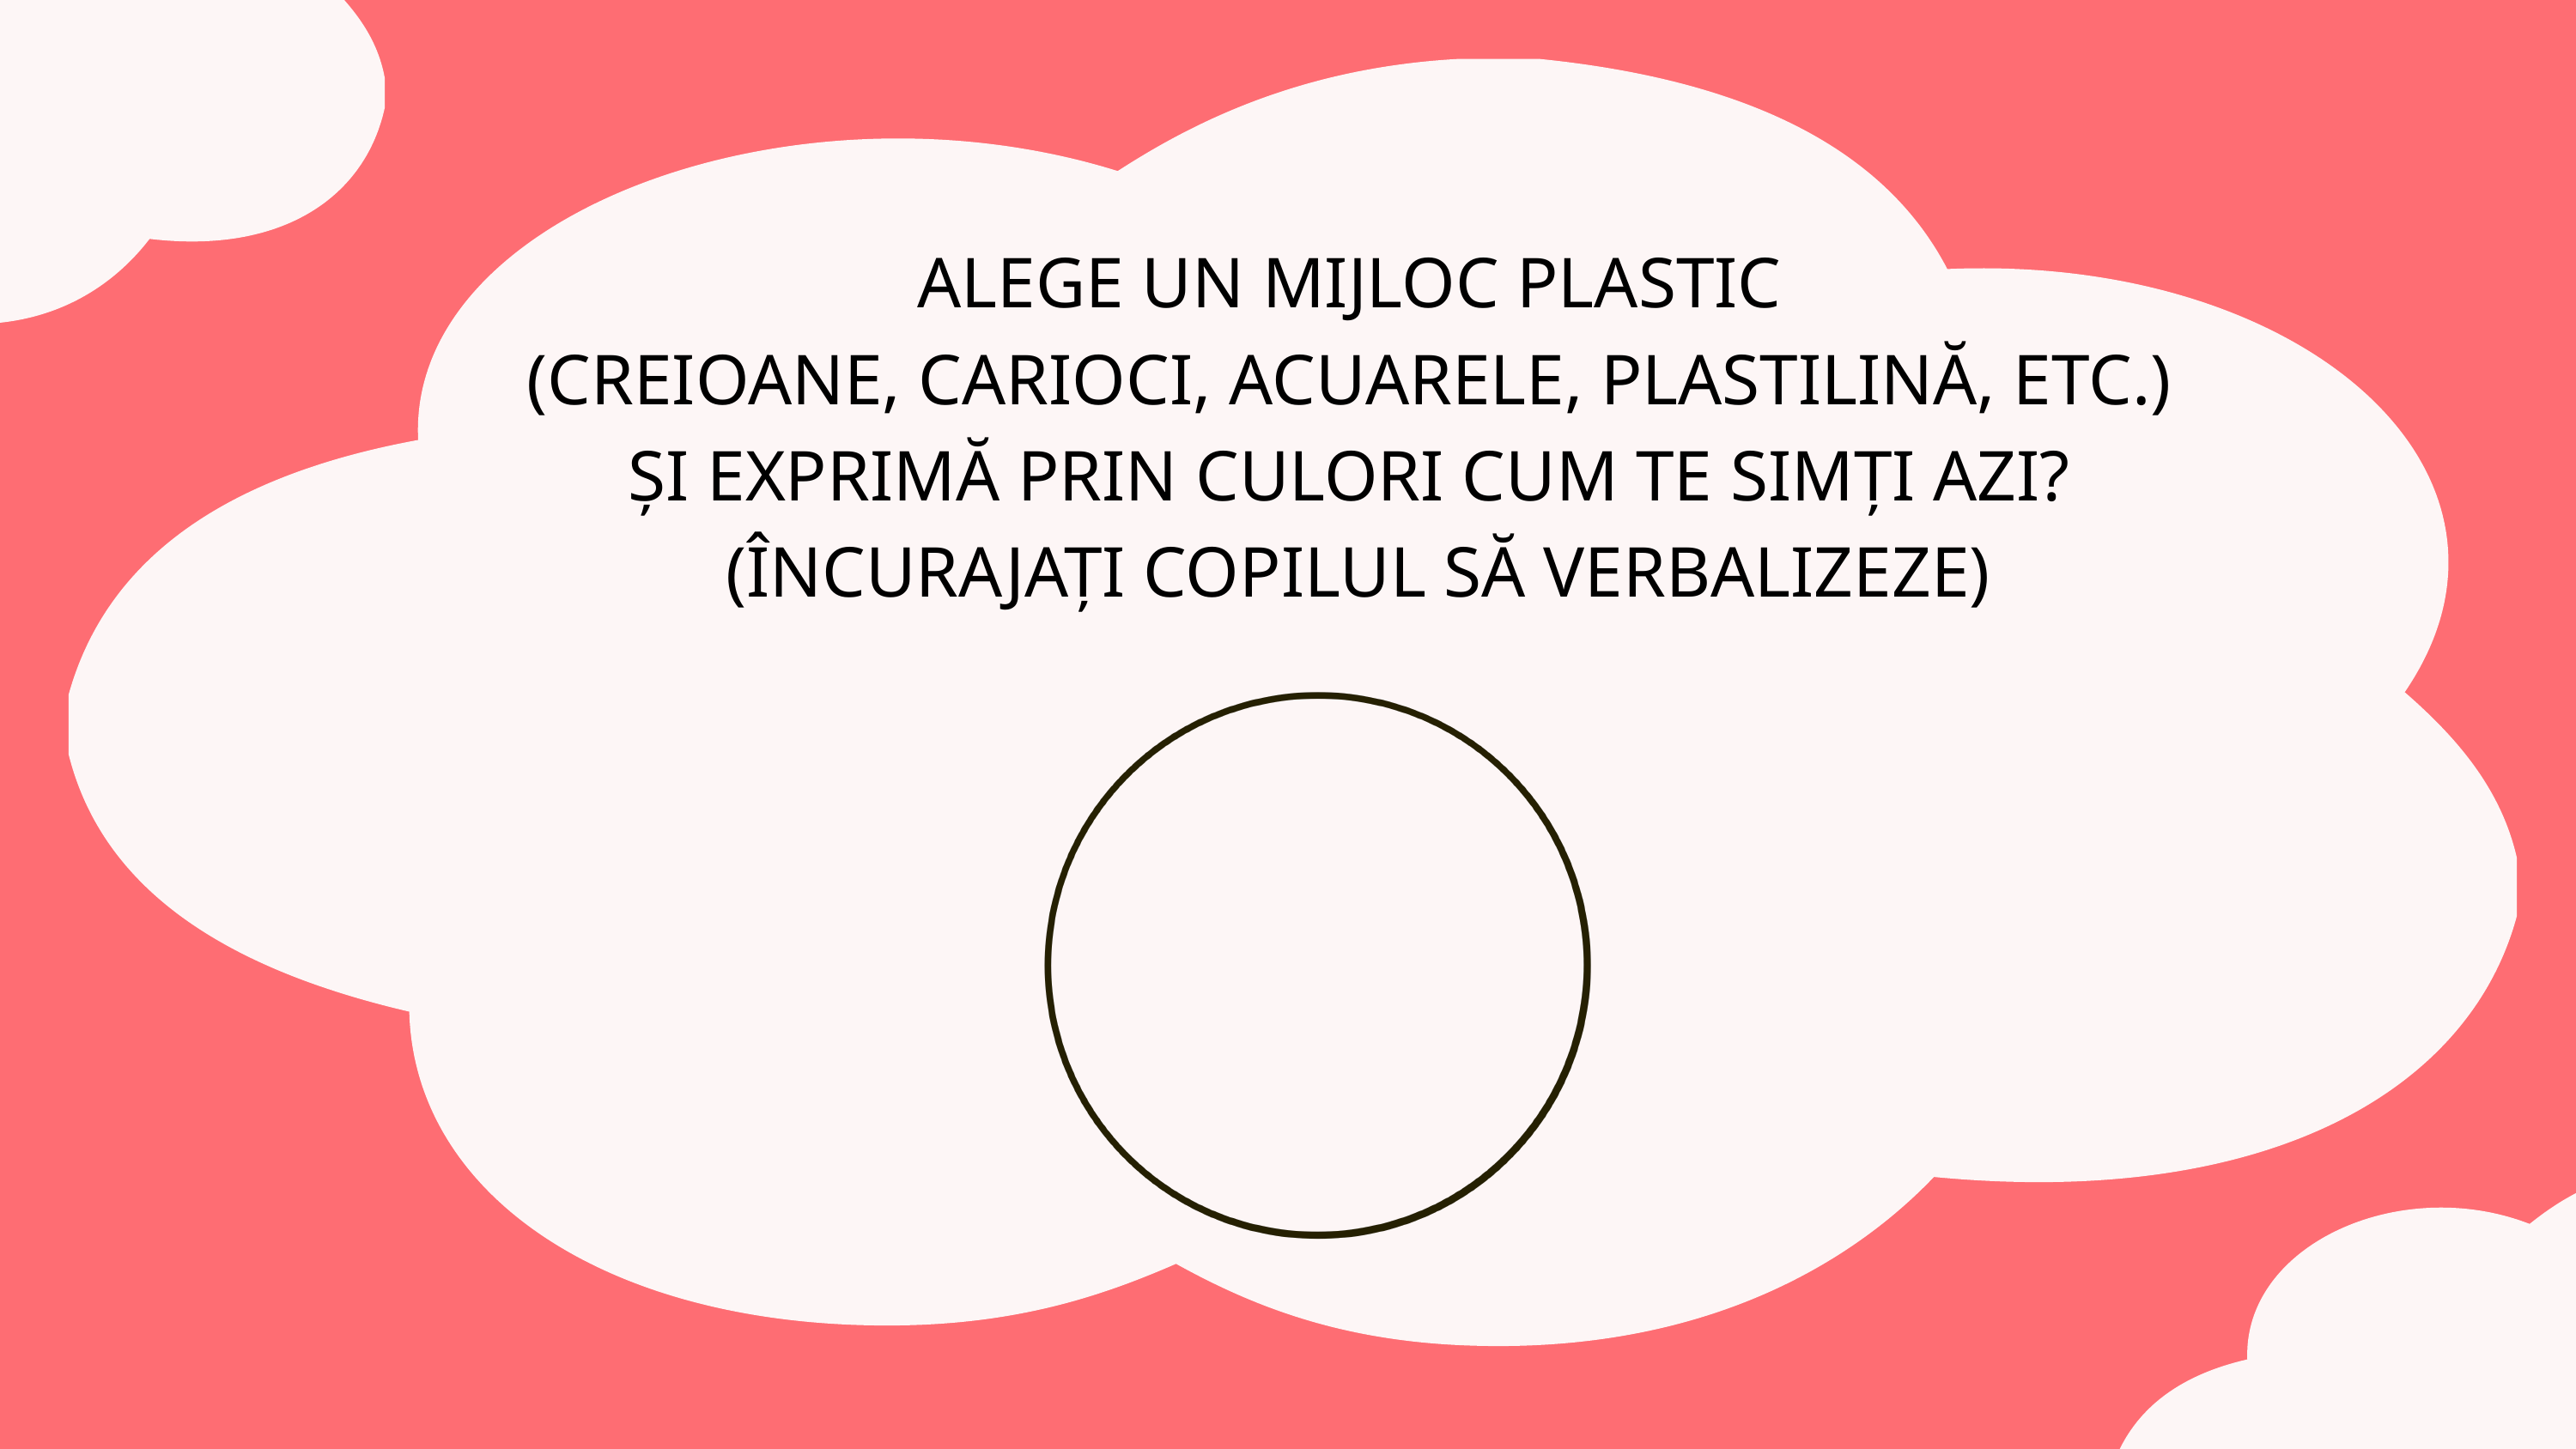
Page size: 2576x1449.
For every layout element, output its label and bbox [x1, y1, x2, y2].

text_box [0, 0, 386, 324]
text_box [68, 58, 2518, 1347]
text_box [2105, 1167, 2576, 1449]
